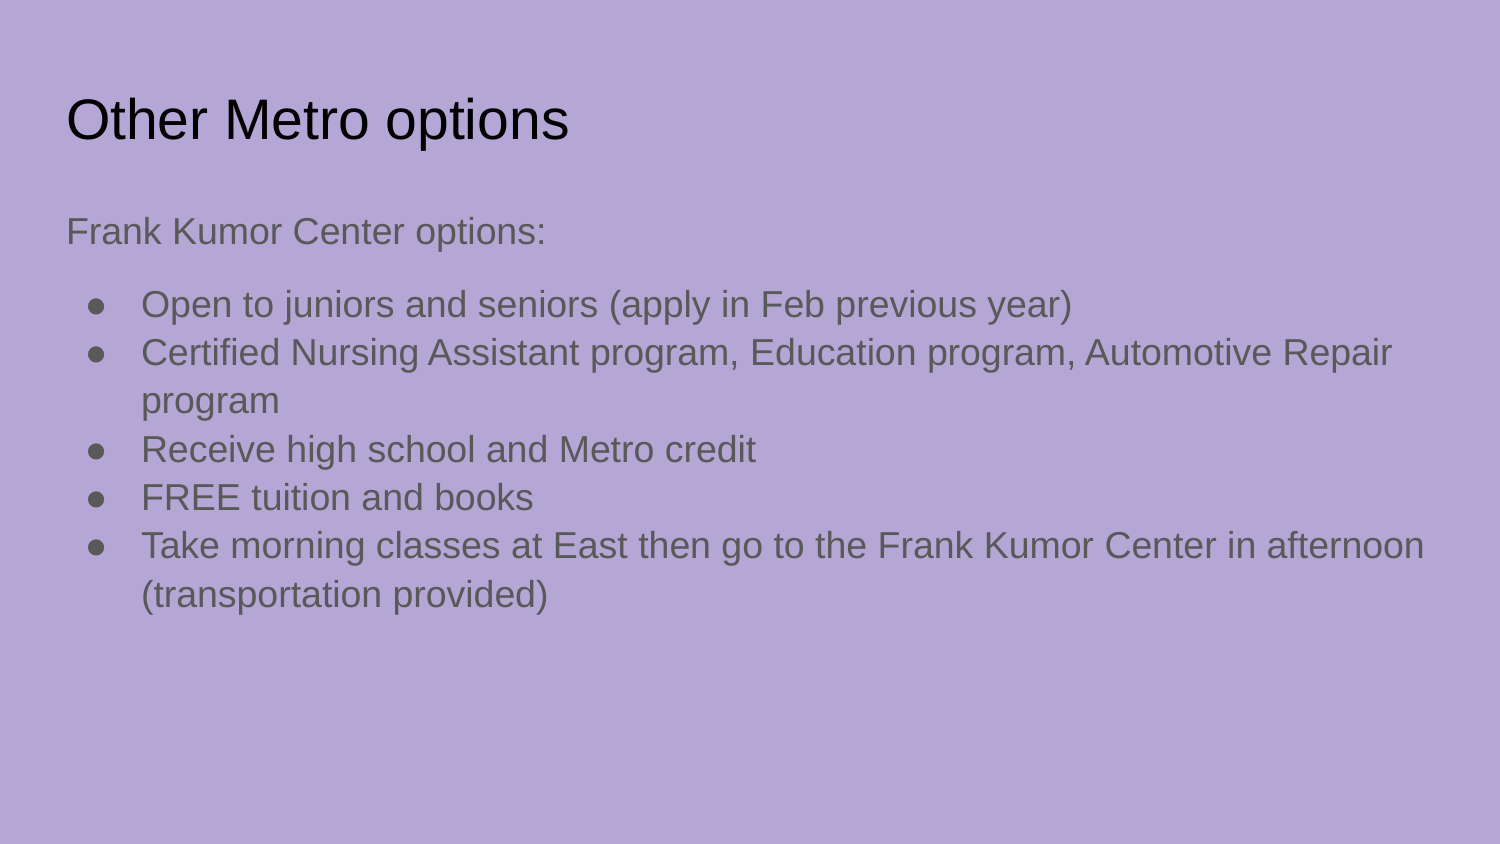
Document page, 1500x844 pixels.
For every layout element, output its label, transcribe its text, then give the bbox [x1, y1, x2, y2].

title Other Metro options [51, 72, 1449, 167]
list Frank Kumor Center options: Open to juniors and seniors (apply in Feb previous year) Certified Nursing Assistant program, Education program, Automotive Repair program Receive high school and Metro credit FREE tuition and books Take morning classes at East then go to the Frank Kumor Center in afternoon (transportation provided) [51, 189, 1449, 750]
